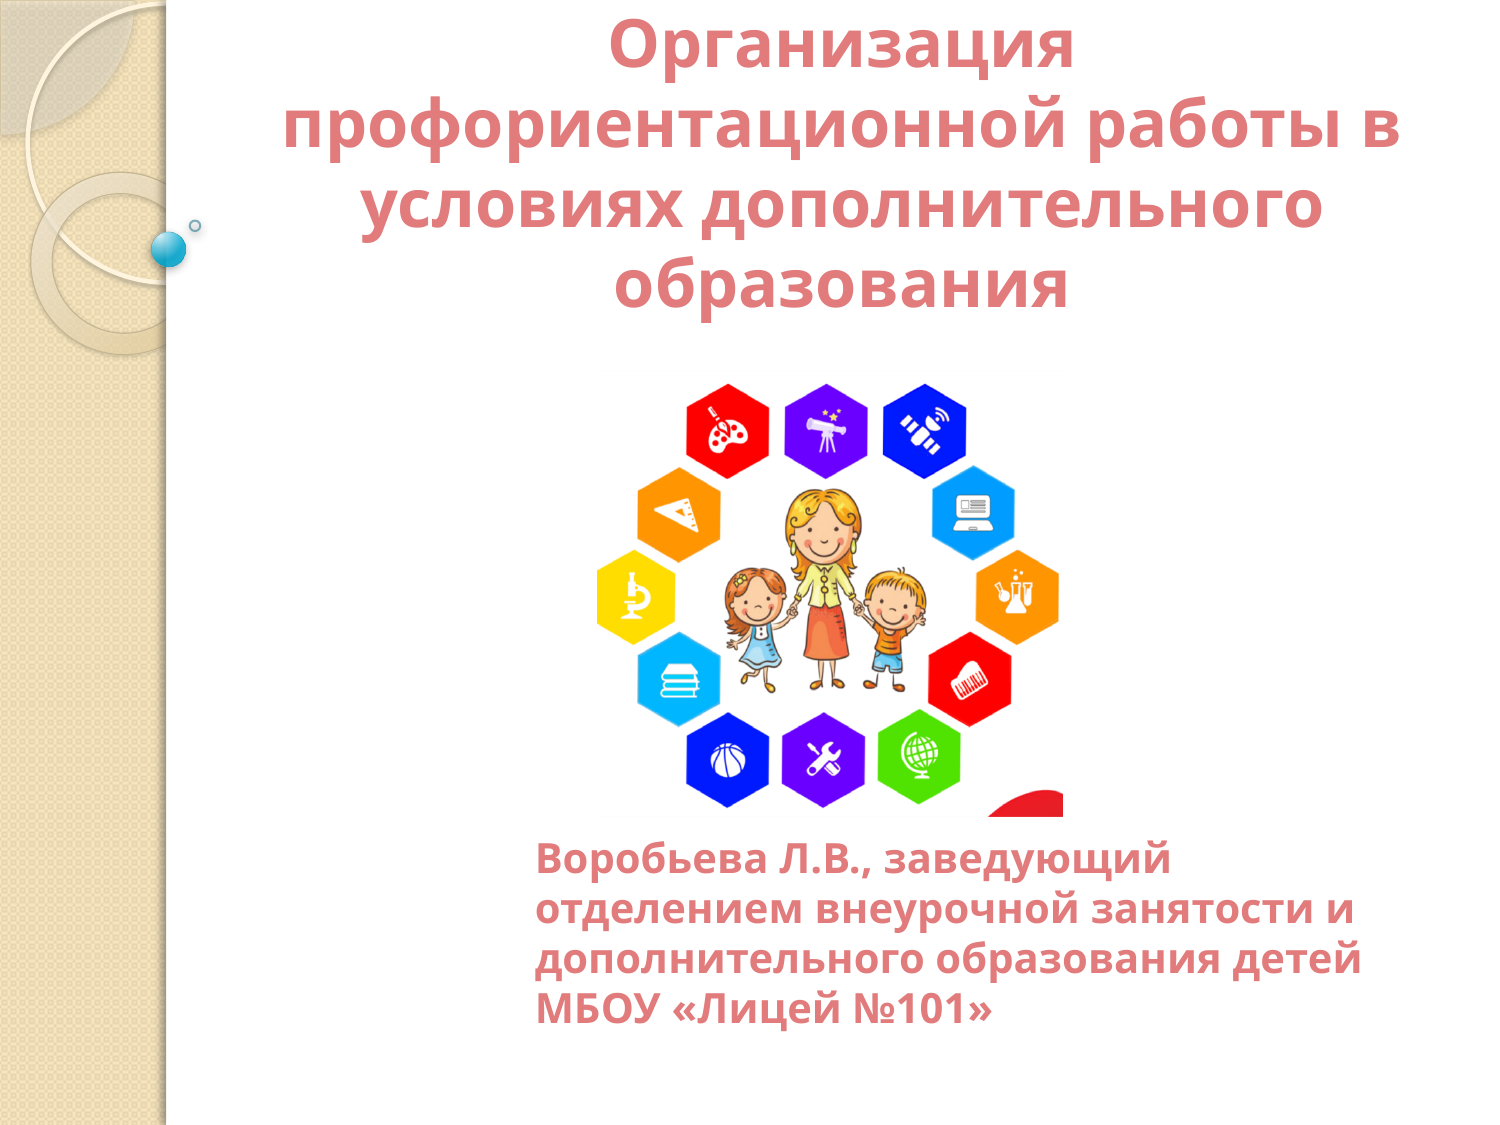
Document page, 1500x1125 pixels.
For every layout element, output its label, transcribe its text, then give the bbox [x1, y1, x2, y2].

subtitle Воробьева Л.В., заведующий отделением внеурочной занятости и дополнительного образования детей МБОУ «Лицей №101» [515, 832, 1439, 1072]
title Организация профориентационной работы в условиях дополнительного образования [234, 59, 1450, 399]
picture [597, 370, 1064, 817]
